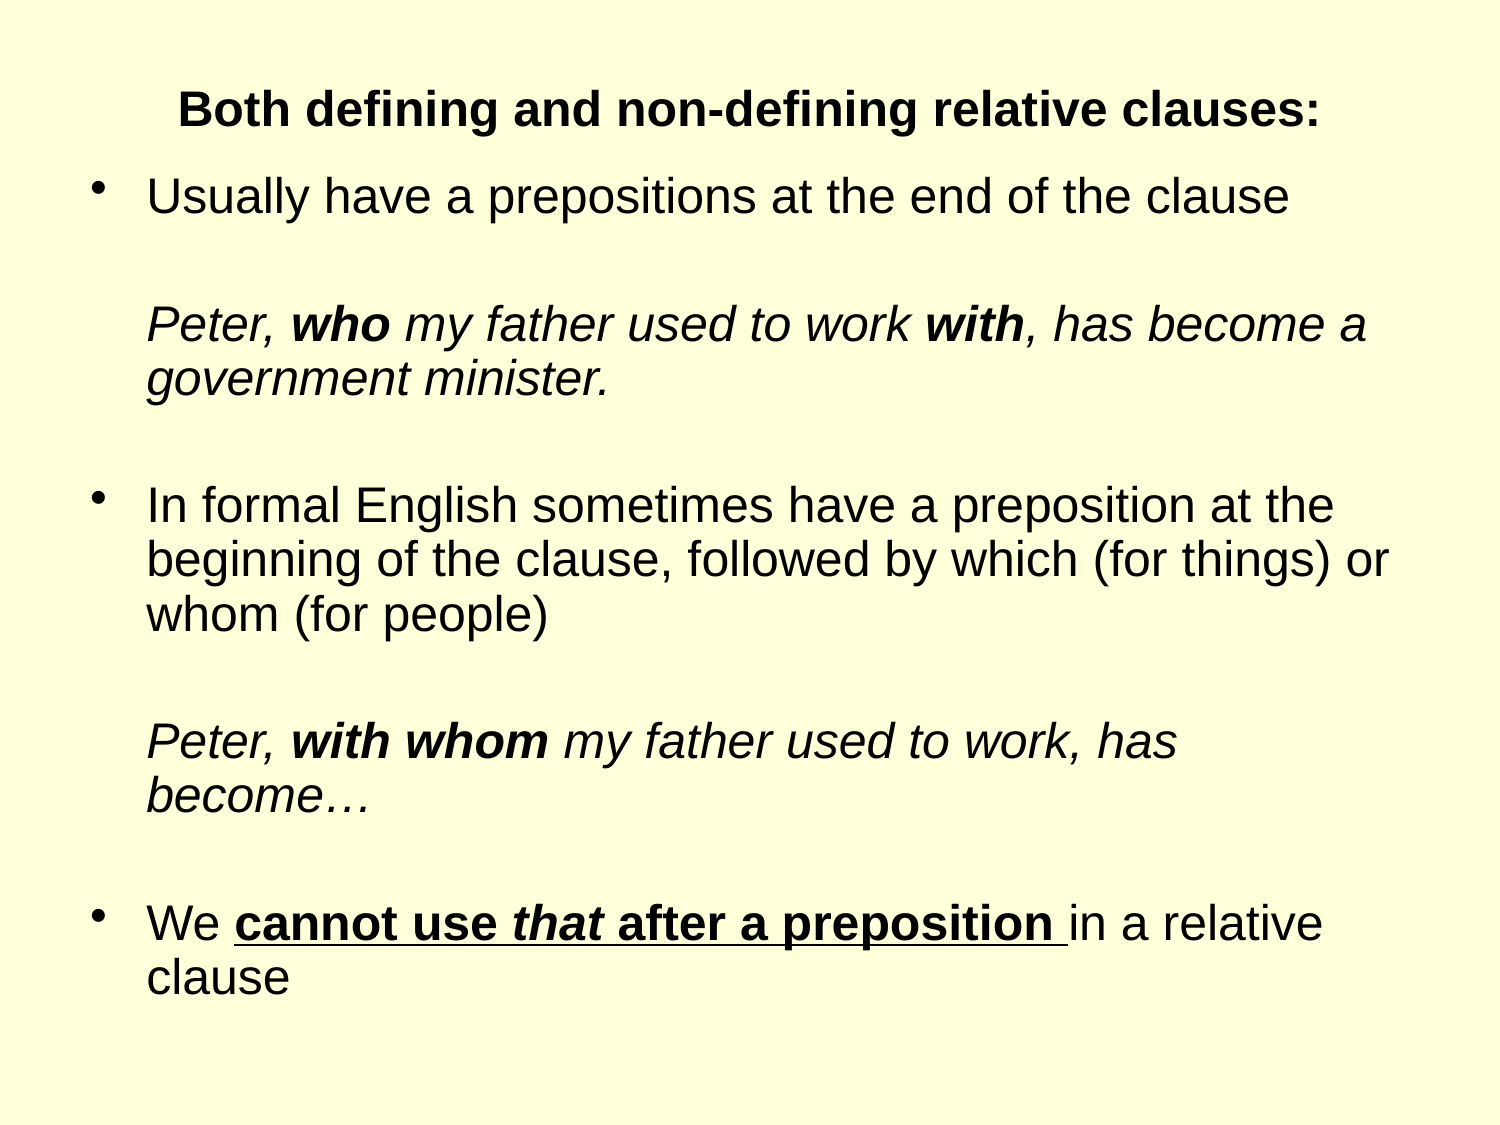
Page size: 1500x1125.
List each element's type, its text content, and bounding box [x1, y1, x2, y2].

list Usually have a prepositions at the end of the clause Peter, who my father used to work with, has become a government minister. In formal English sometimes have a preposition at the beginning of the clause, followed by which (for things) or whom (for people) Peter, with whom my father used to work, has become… We cannot use that after a preposition in a relative clause [74, 162, 1426, 1063]
title Both defining and non-defining relative clauses: [74, 49, 1426, 162]
